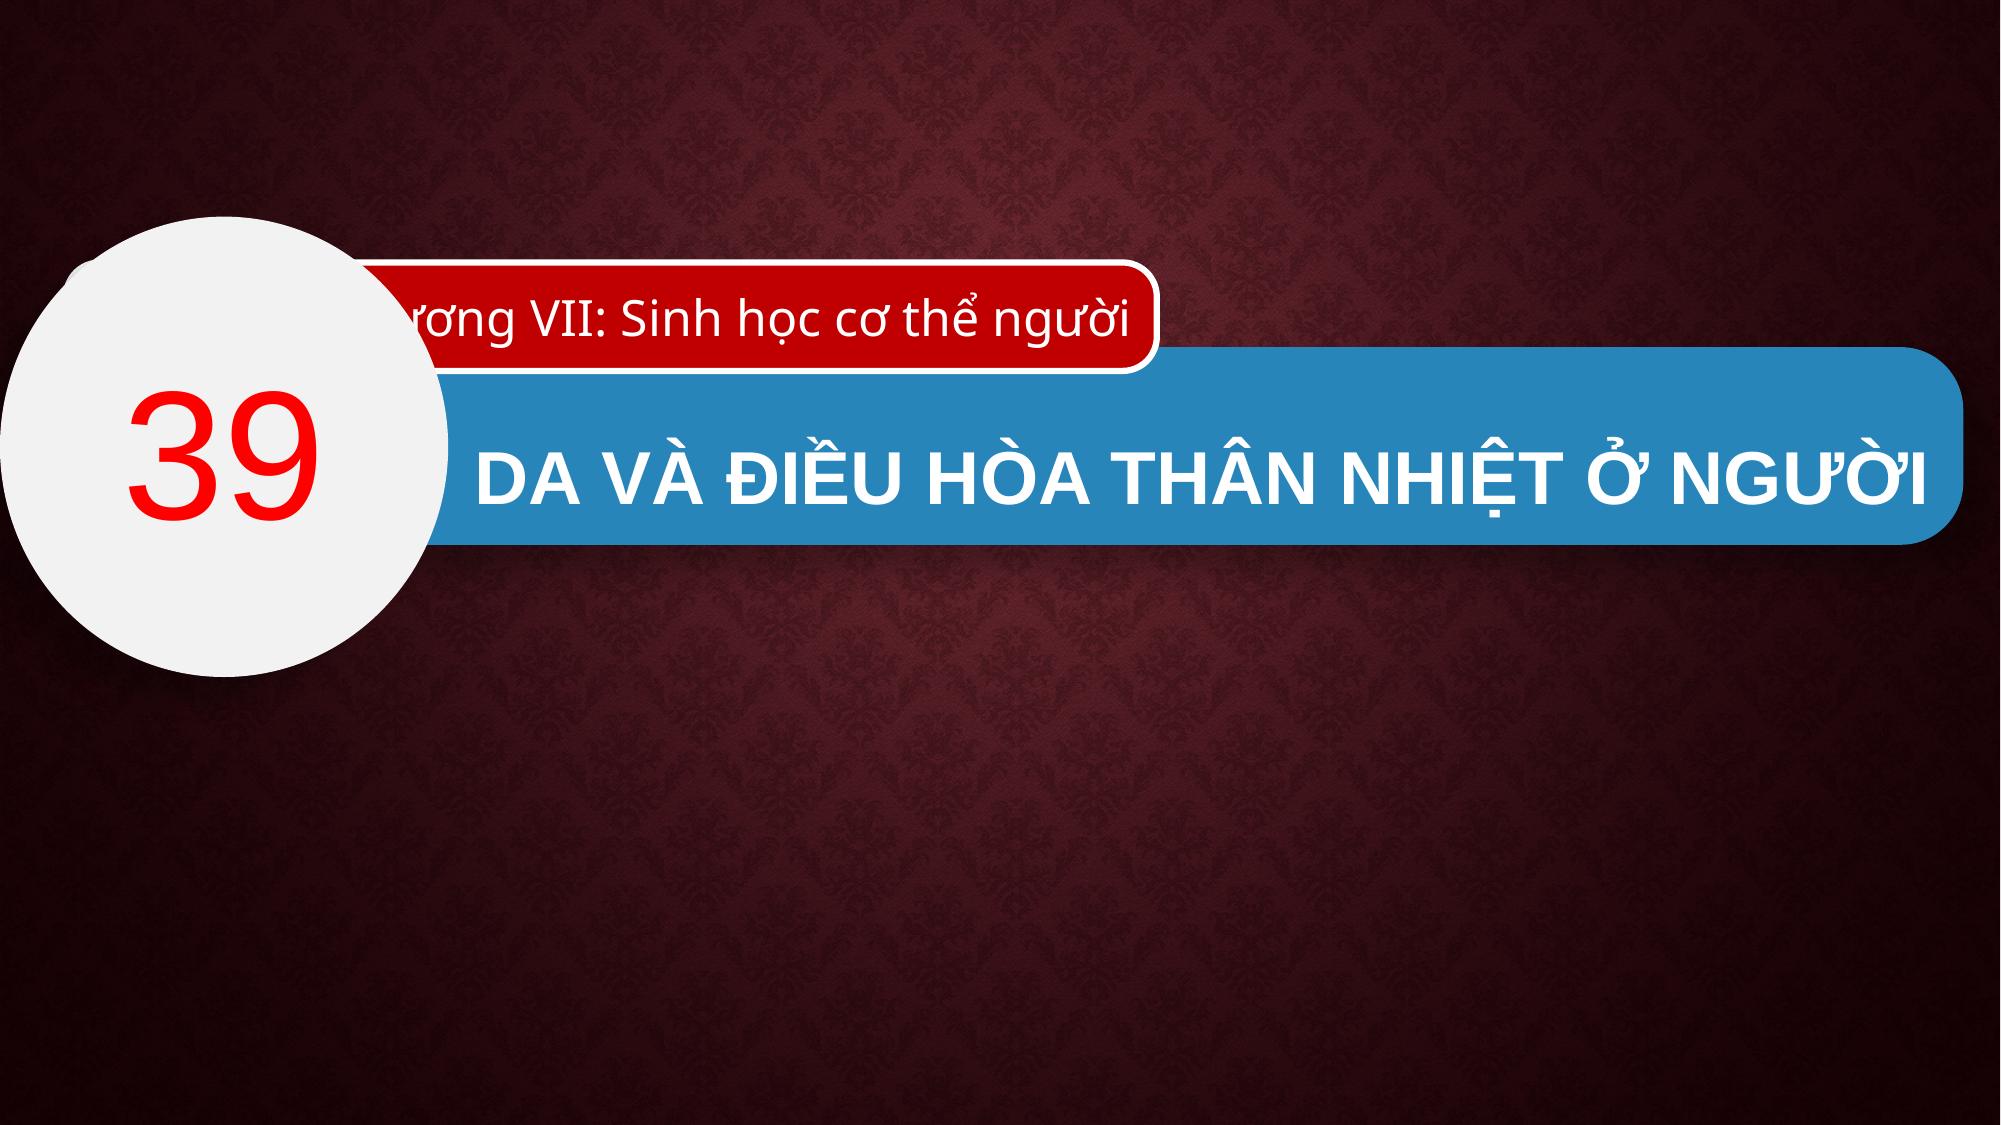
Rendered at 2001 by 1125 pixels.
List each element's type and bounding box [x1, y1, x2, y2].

text_box [0, 216, 1964, 678]
